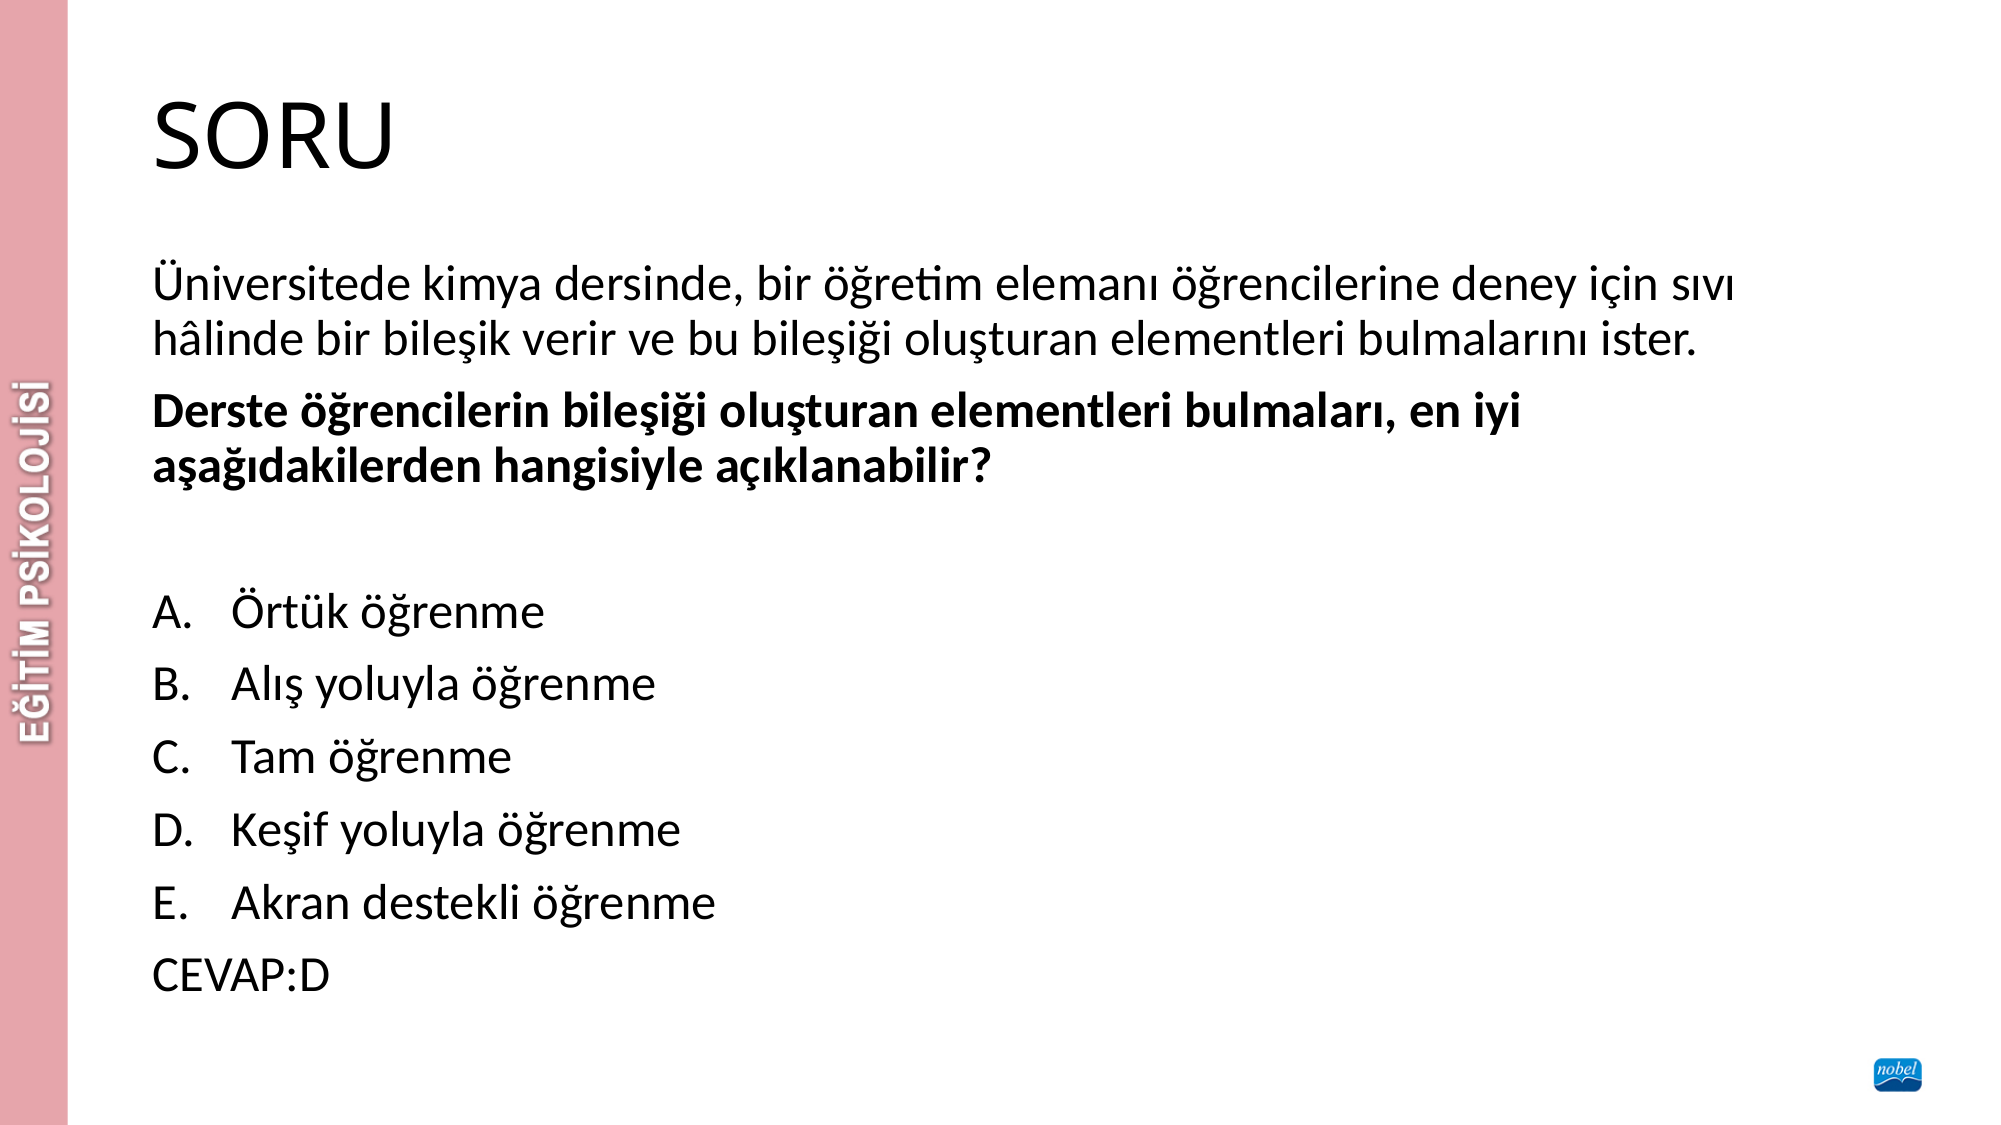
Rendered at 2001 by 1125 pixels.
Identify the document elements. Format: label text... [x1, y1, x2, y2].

title SORU [137, 59, 1863, 219]
picture [0, 0, 2001, 1125]
list Üniversitede kimya dersinde, bir öğretim elemanı öğrencilerine deney için sıvı hâlinde bir bileşik verir ve bu bileşiği oluşturan elementleri bulmalarını ister. Derste öğrencilerin bileşiği oluşturan elementleri bulmaları, en iyi aşağıdakilerden hangisiyle açıklanabilir? Örtük öğrenme Alış yoluyla öğrenme Tam öğrenme Keşif yoluyla öğrenme Akran destekli öğrenme CEVAP:D [137, 249, 1863, 1014]
